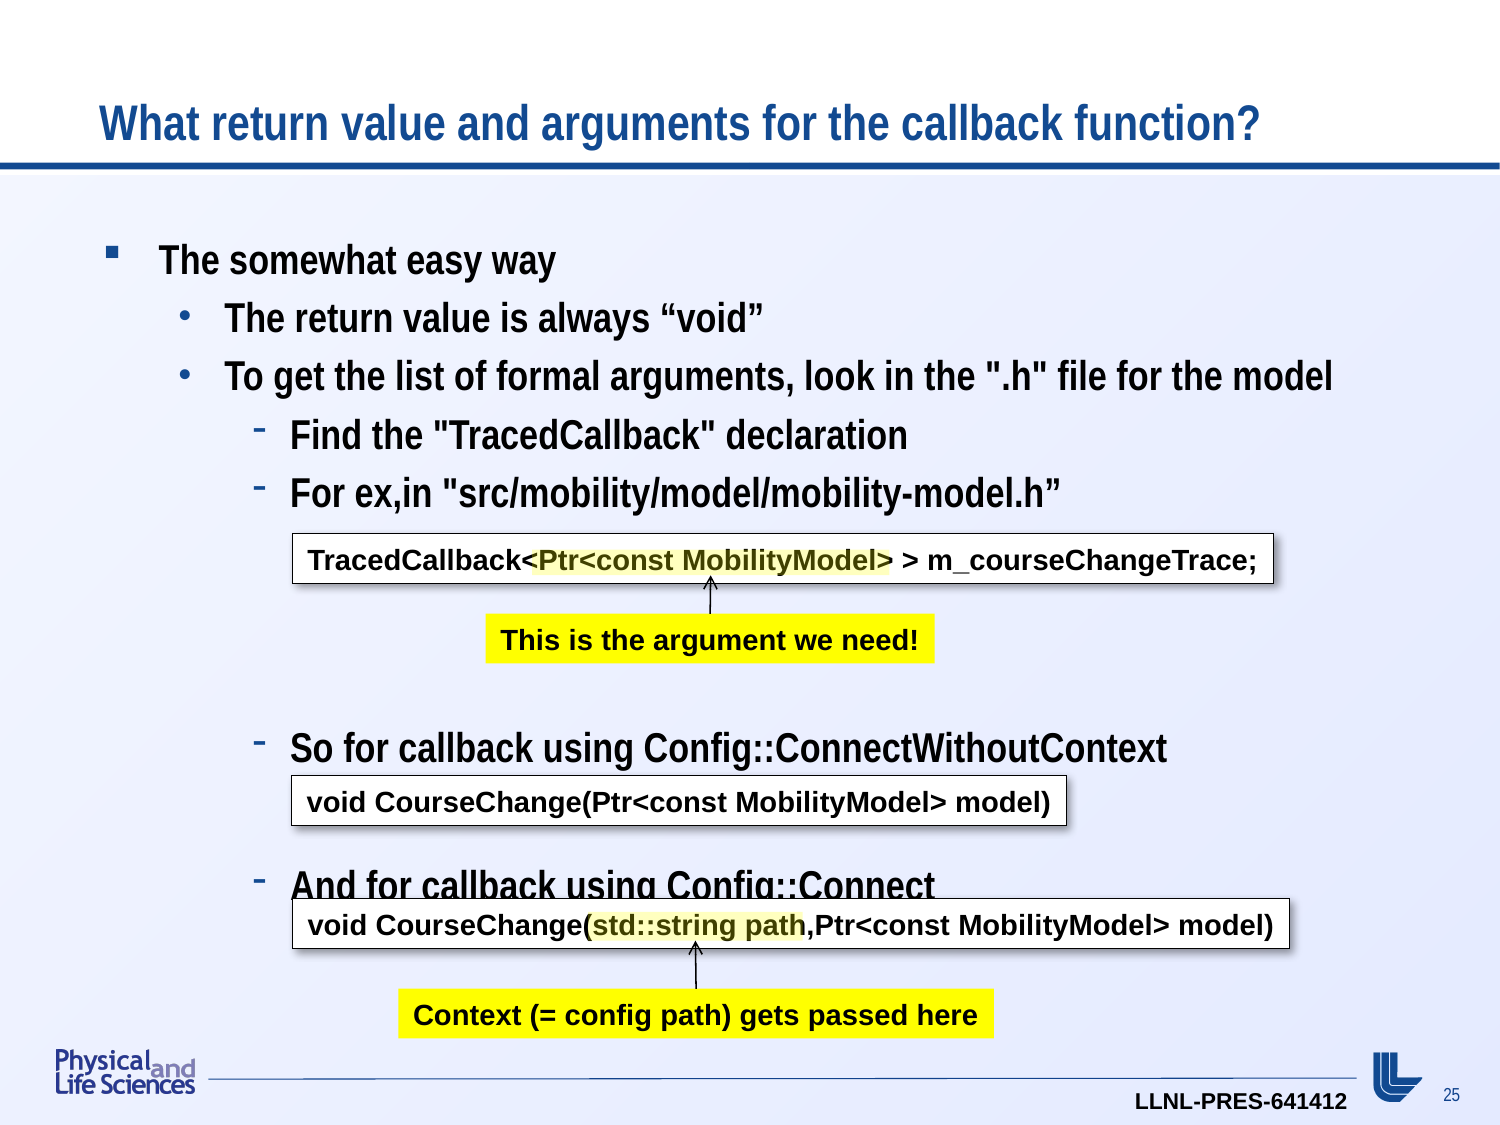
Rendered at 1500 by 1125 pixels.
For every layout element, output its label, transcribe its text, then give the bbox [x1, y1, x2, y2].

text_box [288, 898, 1295, 950]
picture [56, 1049, 195, 1094]
picture [1365, 1050, 1425, 1108]
list The somewhat easy way The return value is always “void” To get the list of formal arguments, look in the ".h" file for the model Find the "TracedCallback" declaration For ex,in "src/mobility/model/mobility-model.h” So for callback using Config::ConnectWithoutContext And for callback using Config::Connect [87, 224, 1413, 1001]
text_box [288, 533, 1279, 585]
title What return value and arguments for the callback function? [99, 24, 1405, 159]
text_box void CourseChange(Ptr<const MobilityModel> model) [291, 775, 1067, 826]
text_box Context (= config path) gets passed here [398, 988, 994, 1039]
text_box This is the argument we need! [485, 613, 935, 664]
